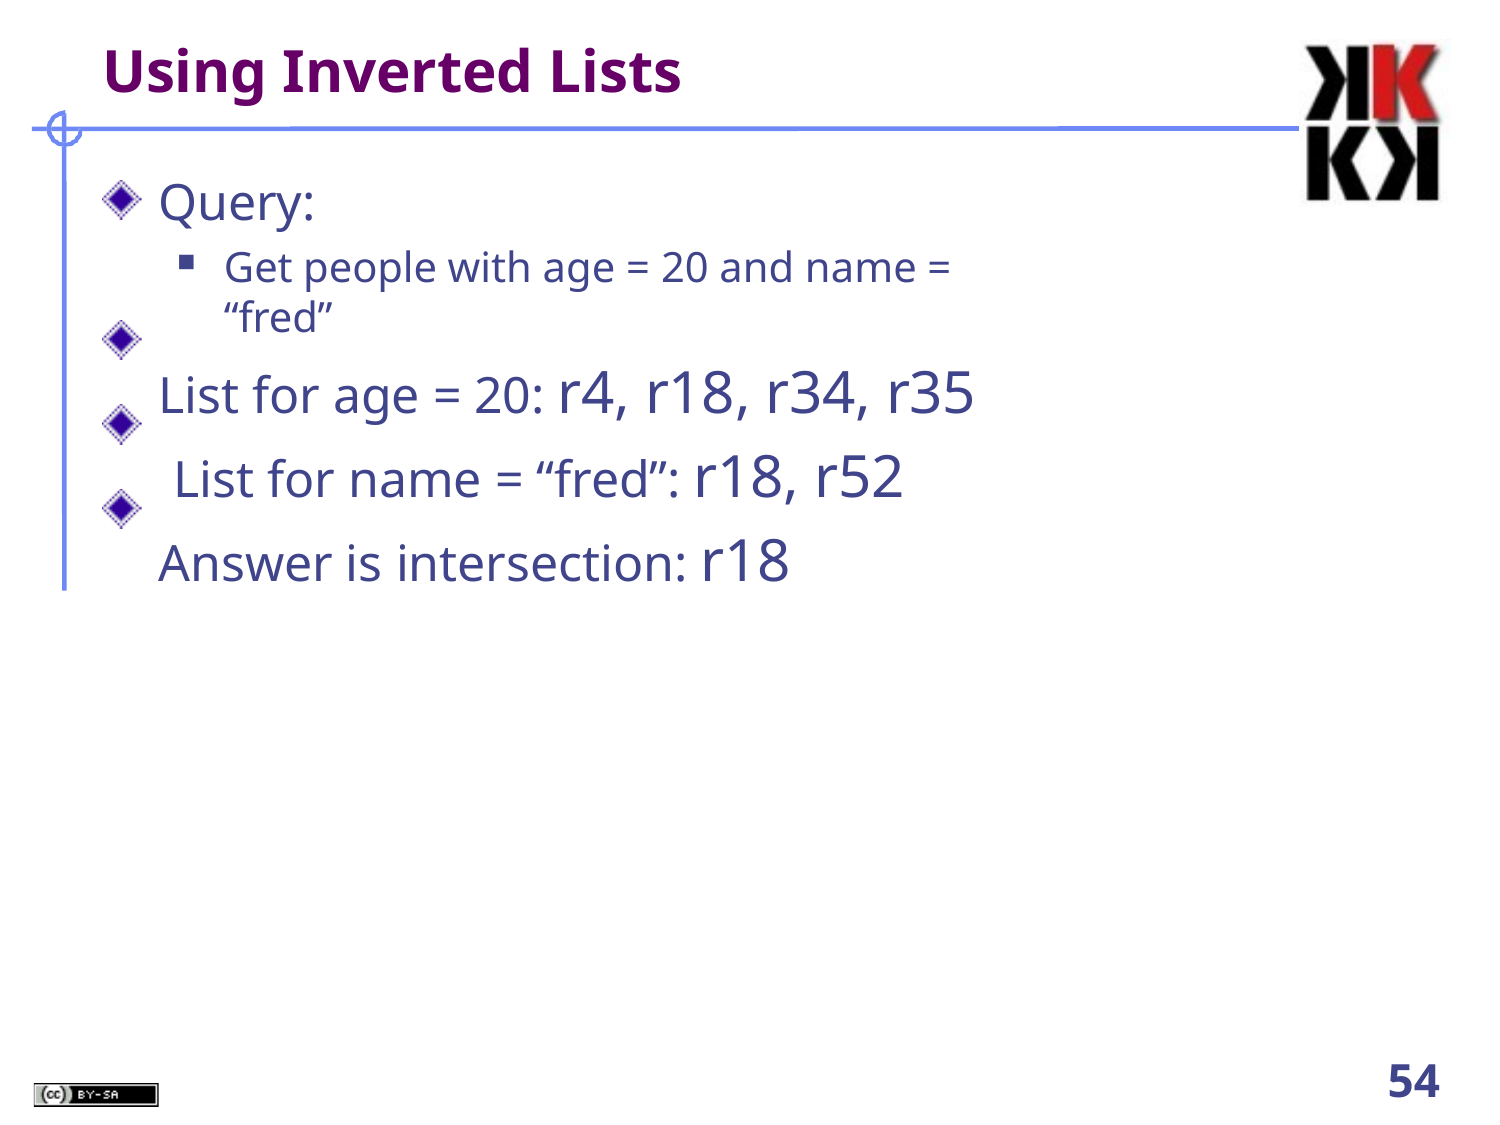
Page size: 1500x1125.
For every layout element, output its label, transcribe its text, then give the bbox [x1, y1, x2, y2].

text_box [102, 320, 142, 360]
picture [1299, 39, 1451, 207]
picture [33, 1083, 159, 1107]
text_box [102, 404, 142, 445]
text_box [102, 489, 142, 529]
picture [46, 110, 83, 147]
text_box [102, 180, 142, 220]
slide_number 52 [1381, 1049, 1453, 1125]
text_box Query: Get people with age = 20 and name = “fred” List for age = 20: r4, r18, r34, r35 List for name = “fred”: r18, r52 Answer is intersection: r18 [149, 155, 1063, 593]
title Using Inverted Lists [100, 32, 693, 223]
